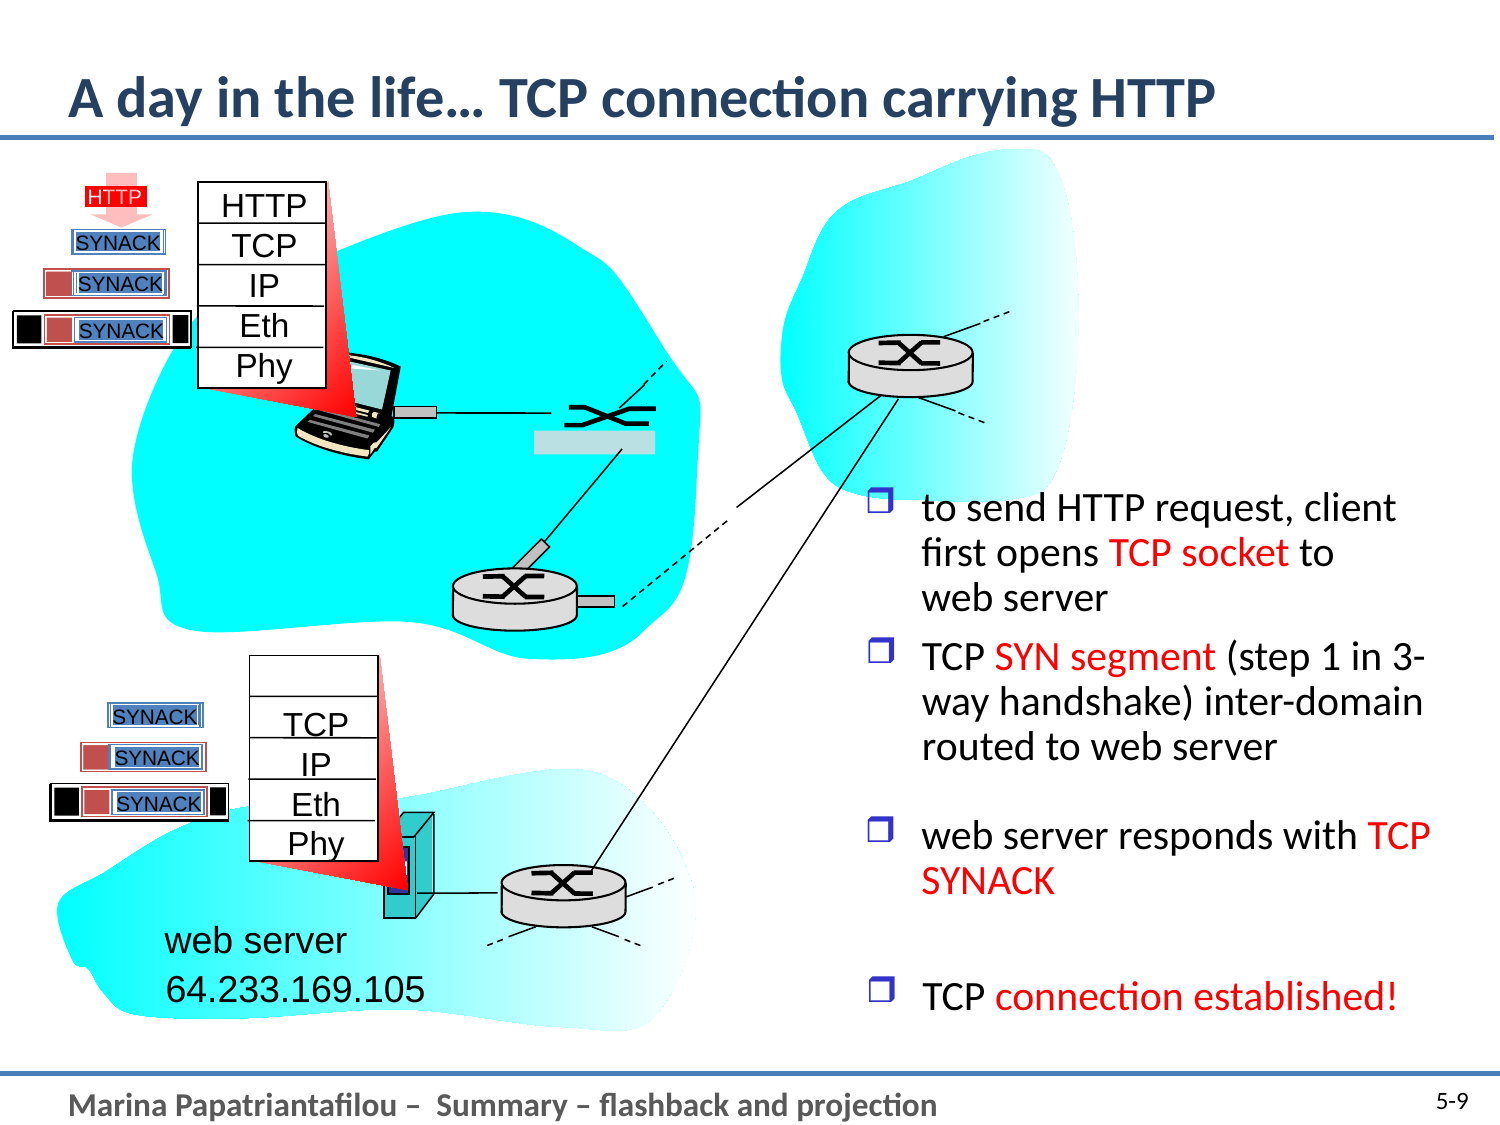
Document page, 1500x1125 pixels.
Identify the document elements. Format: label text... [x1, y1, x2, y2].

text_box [452, 551, 616, 631]
text_box TCP SYN segment (step 1 in 3-way handshake) inter-domain routed to web server [850, 627, 1471, 790]
text_box TCP connection established! [851, 966, 1500, 1055]
text_box to send HTTP request, client first opens TCP socket to web server [850, 478, 1415, 627]
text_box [533, 403, 617, 455]
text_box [50, 782, 229, 824]
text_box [622, 394, 882, 607]
text_box web server [149, 909, 363, 969]
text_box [625, 878, 675, 898]
text_box 64.233.169.105 [150, 957, 440, 1017]
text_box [195, 177, 357, 418]
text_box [918, 397, 985, 423]
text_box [383, 812, 435, 919]
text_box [293, 350, 401, 460]
text_box [131, 211, 697, 633]
text_box [57, 769, 696, 1031]
text_box web server responds with TCP SYNACK [850, 806, 1472, 969]
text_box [848, 334, 974, 398]
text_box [501, 864, 626, 928]
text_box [13, 221, 192, 351]
title A day in the life… TCP connection carrying HTTP [52, 0, 1425, 188]
text_box [470, 615, 661, 660]
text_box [247, 650, 408, 891]
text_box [49, 695, 228, 782]
text_box [406, 406, 437, 419]
text_box [780, 188, 1079, 478]
slide_number 5-9 [1364, 1069, 1484, 1125]
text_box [486, 926, 536, 946]
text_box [943, 311, 1010, 337]
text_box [591, 926, 641, 946]
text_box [72, 172, 158, 219]
